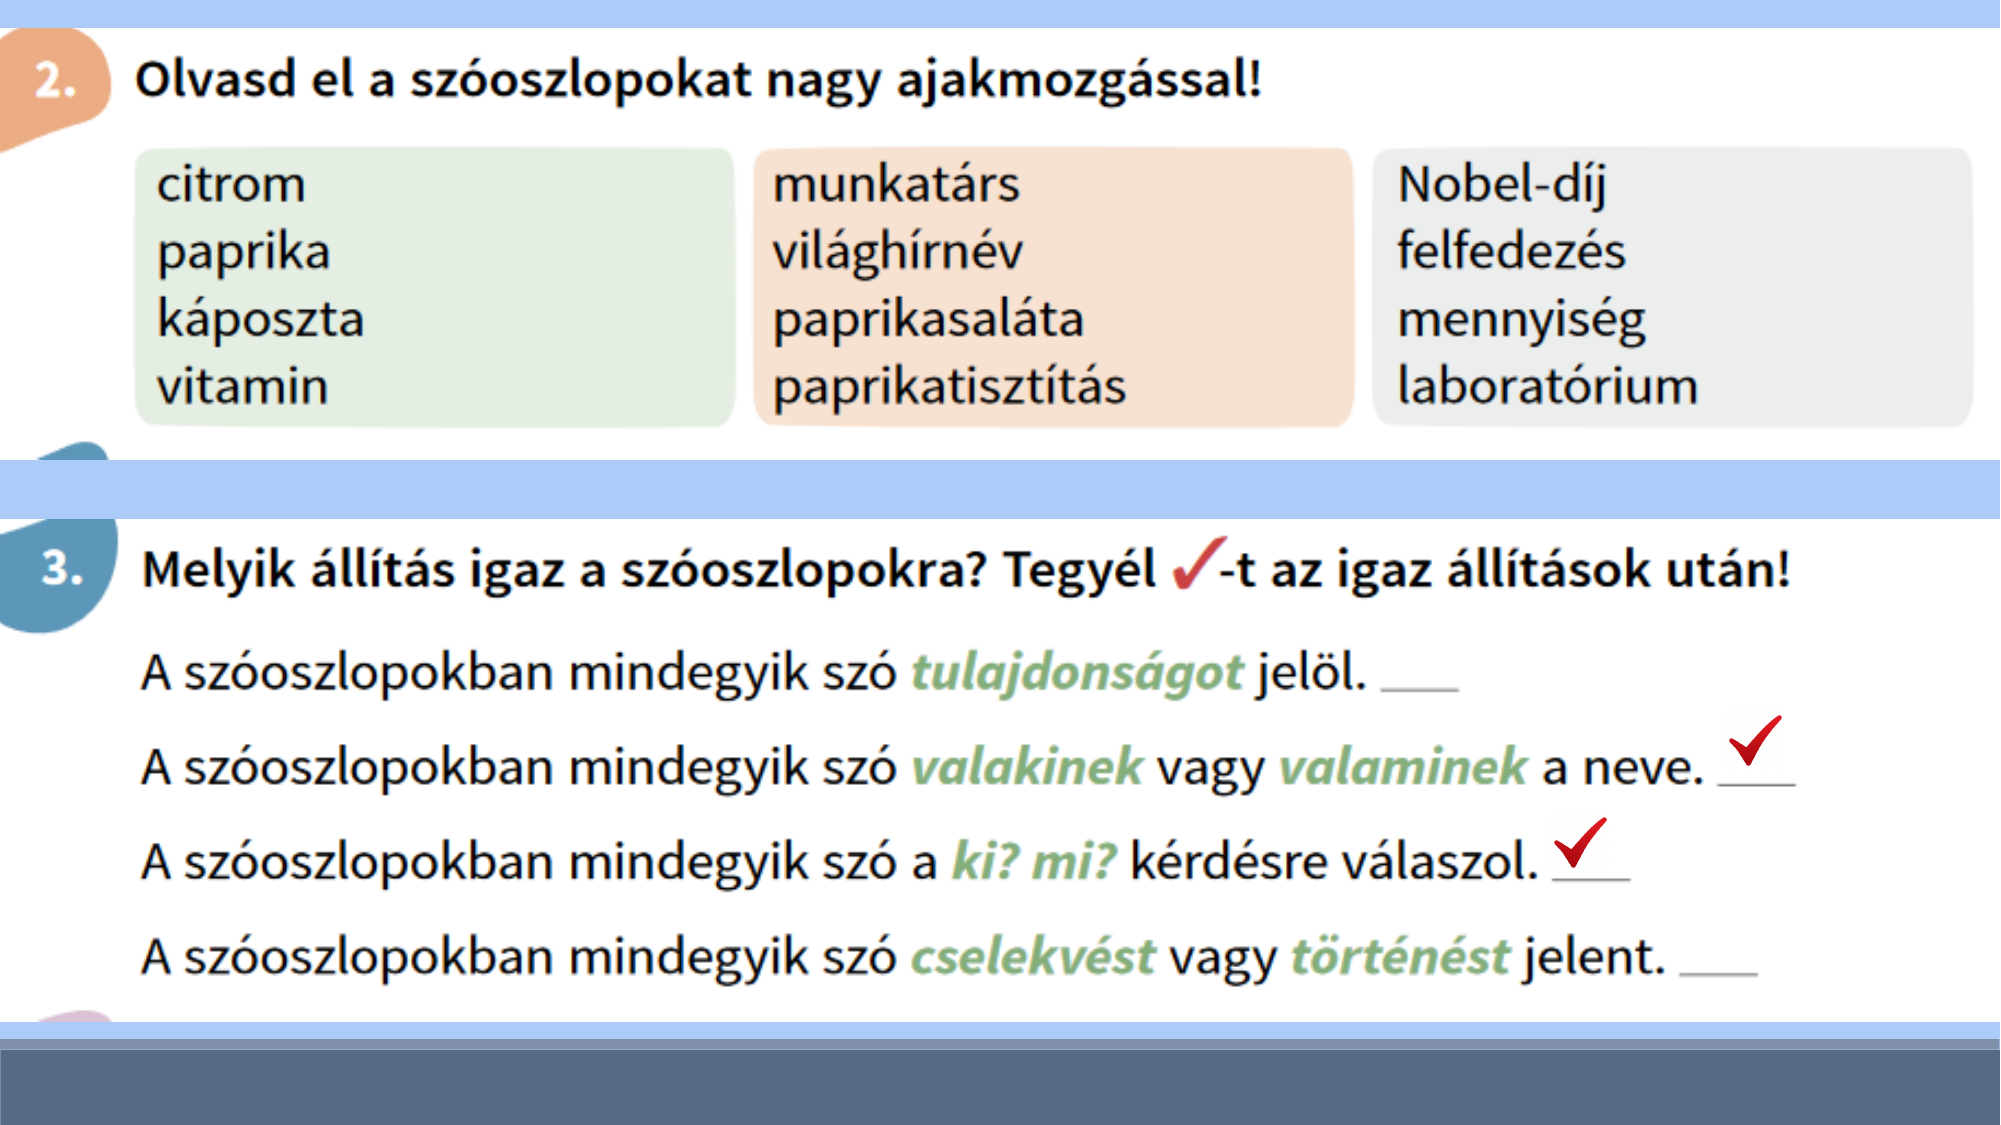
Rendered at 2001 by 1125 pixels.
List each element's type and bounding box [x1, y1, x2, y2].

picture [0, 518, 2000, 1023]
picture [0, 28, 2000, 460]
